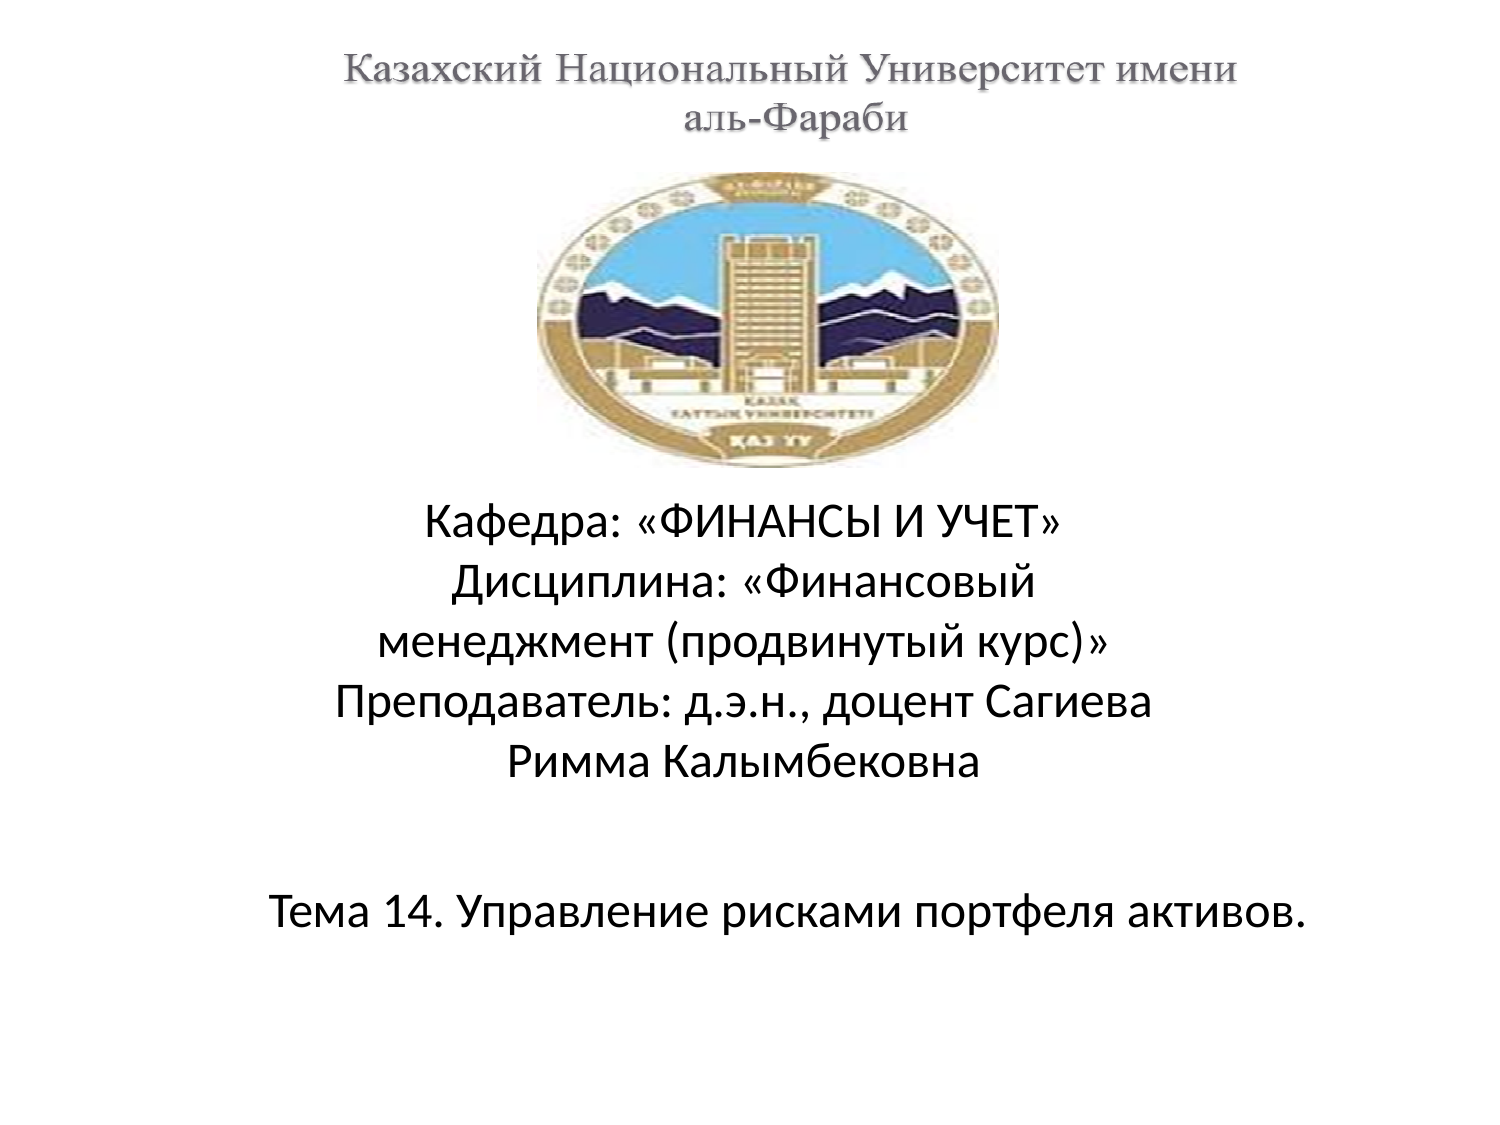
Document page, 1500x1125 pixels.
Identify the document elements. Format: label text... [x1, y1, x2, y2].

picture [312, 27, 1280, 170]
picture [537, 172, 999, 469]
text_box Кафедра: «ФИНАНСЫ И УЧЕТ» Дисциплина: «Финансовый менеджмент (продвинутый курс)» Преподаватель: д.э.н., доцент Сагиева Римма Калымбековна [312, 480, 1176, 795]
text_box Тема 14. Управление рисками портфеля активов. [253, 869, 1412, 945]
